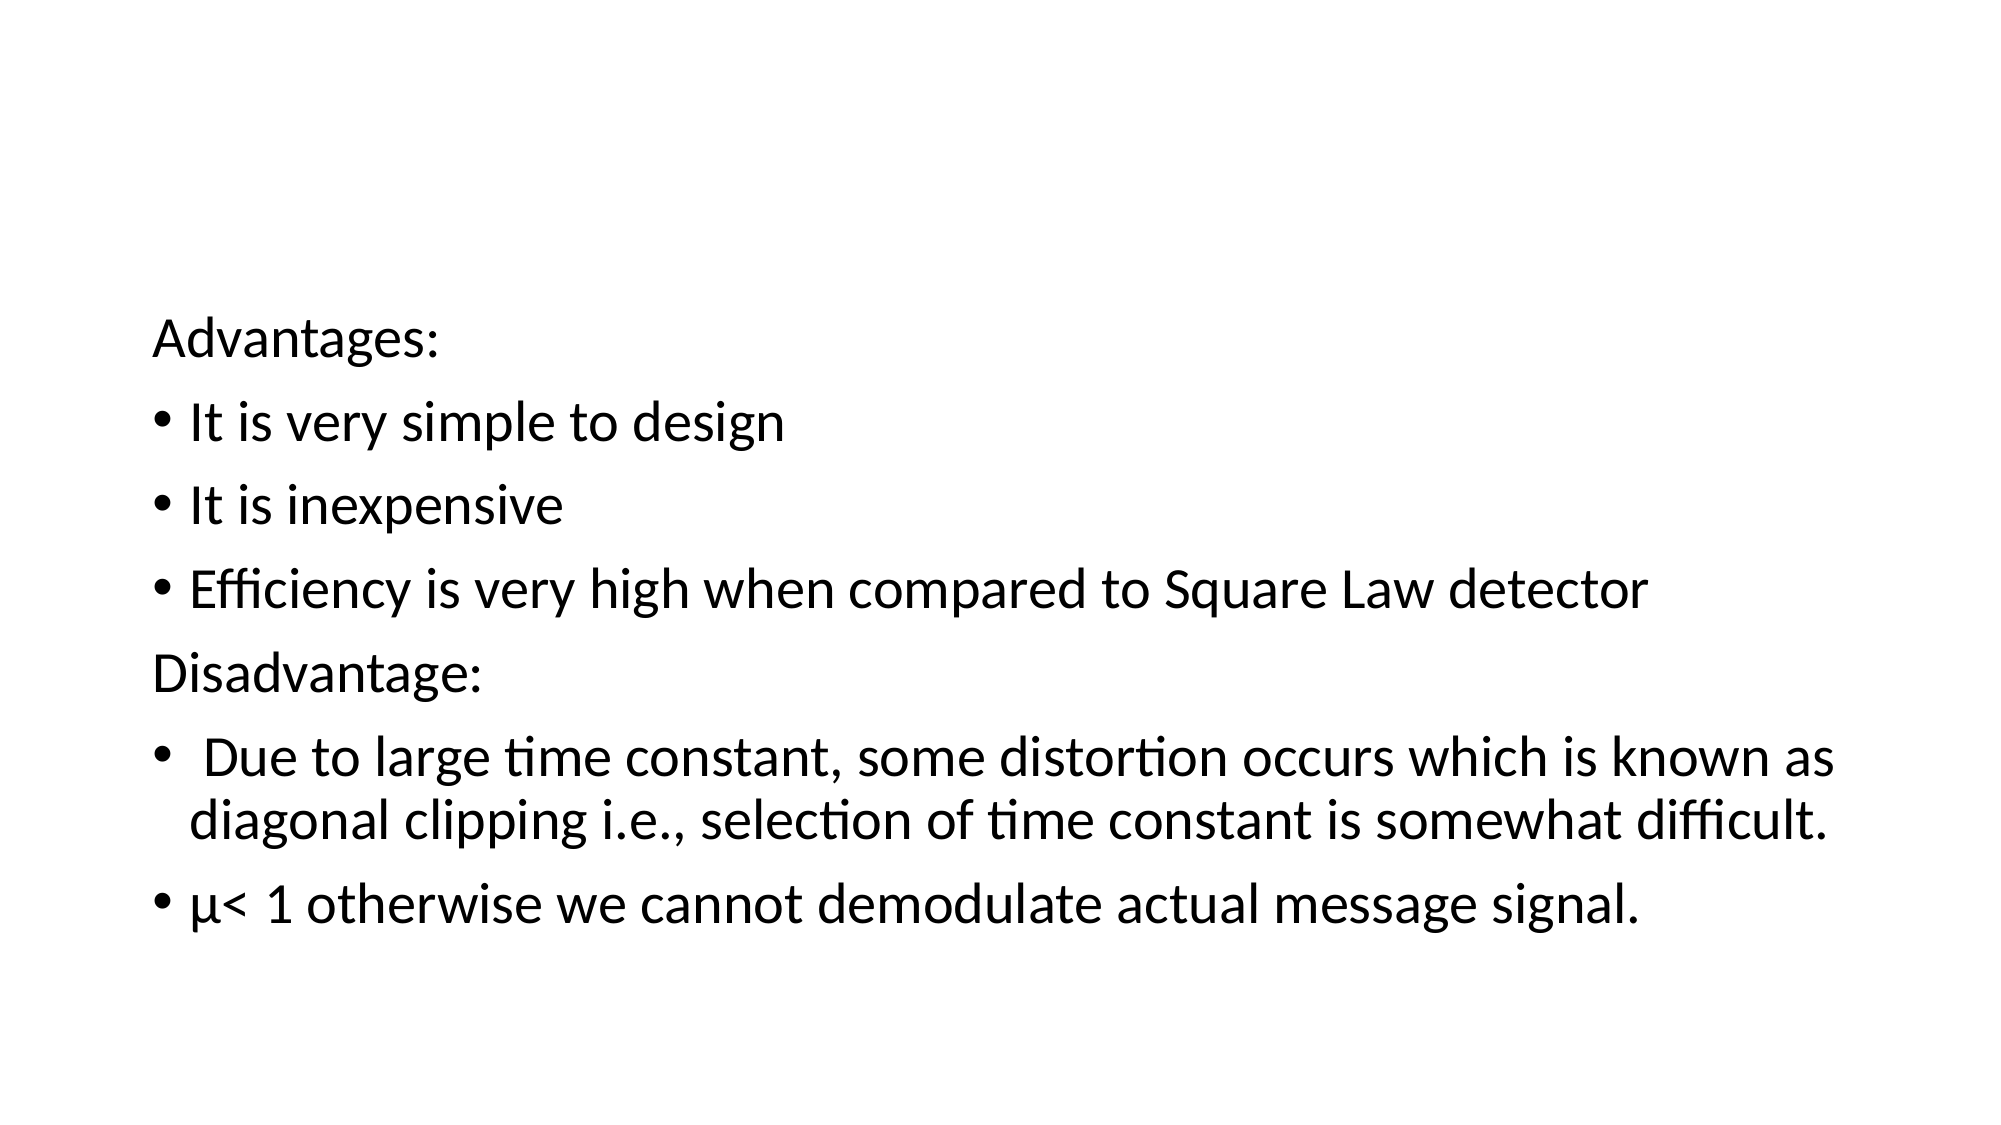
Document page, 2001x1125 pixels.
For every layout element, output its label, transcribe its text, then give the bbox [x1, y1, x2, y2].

list Advantages: It is very simple to design It is inexpensive Efficiency is very high when compared to Square Law detector Disadvantage: Due to large time constant, some distortion occurs which is known as diagonal clipping i.e., selection of time constant is somewhat difficult. μ< 1 otherwise we cannot demodulate actual message signal. [137, 299, 1863, 1014]
